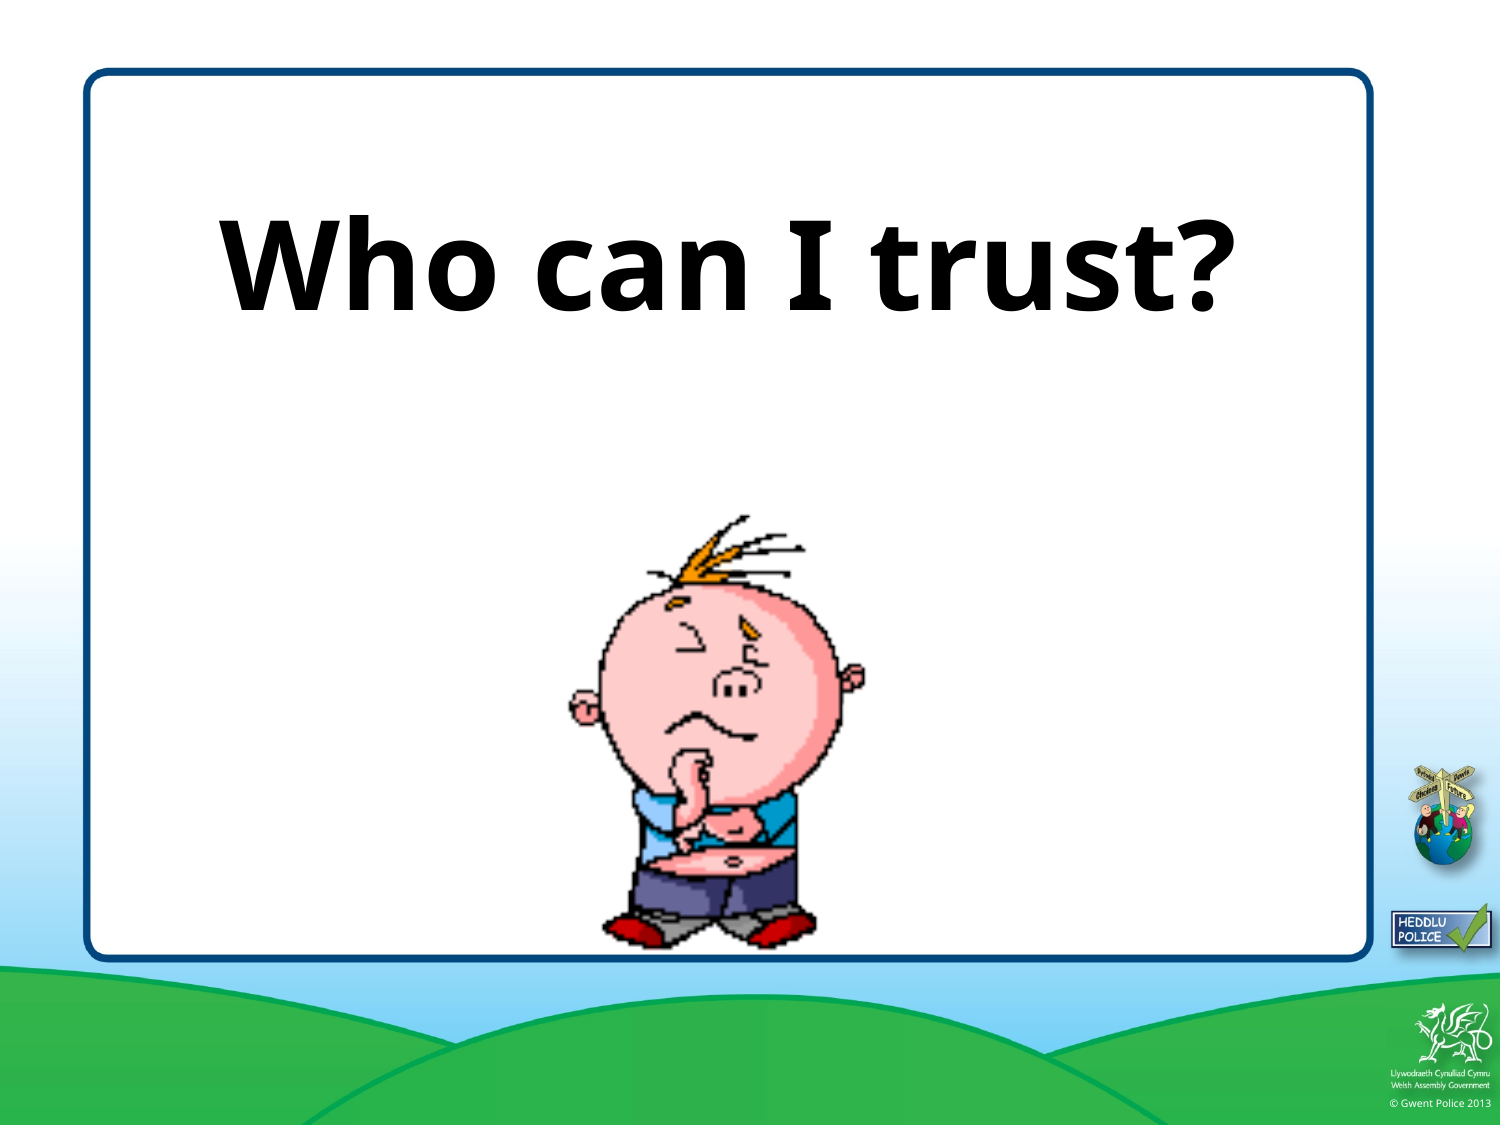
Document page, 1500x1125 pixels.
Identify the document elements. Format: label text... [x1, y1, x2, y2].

title Who can I trust? [93, 82, 1365, 439]
picture [0, 0, 1500, 1125]
